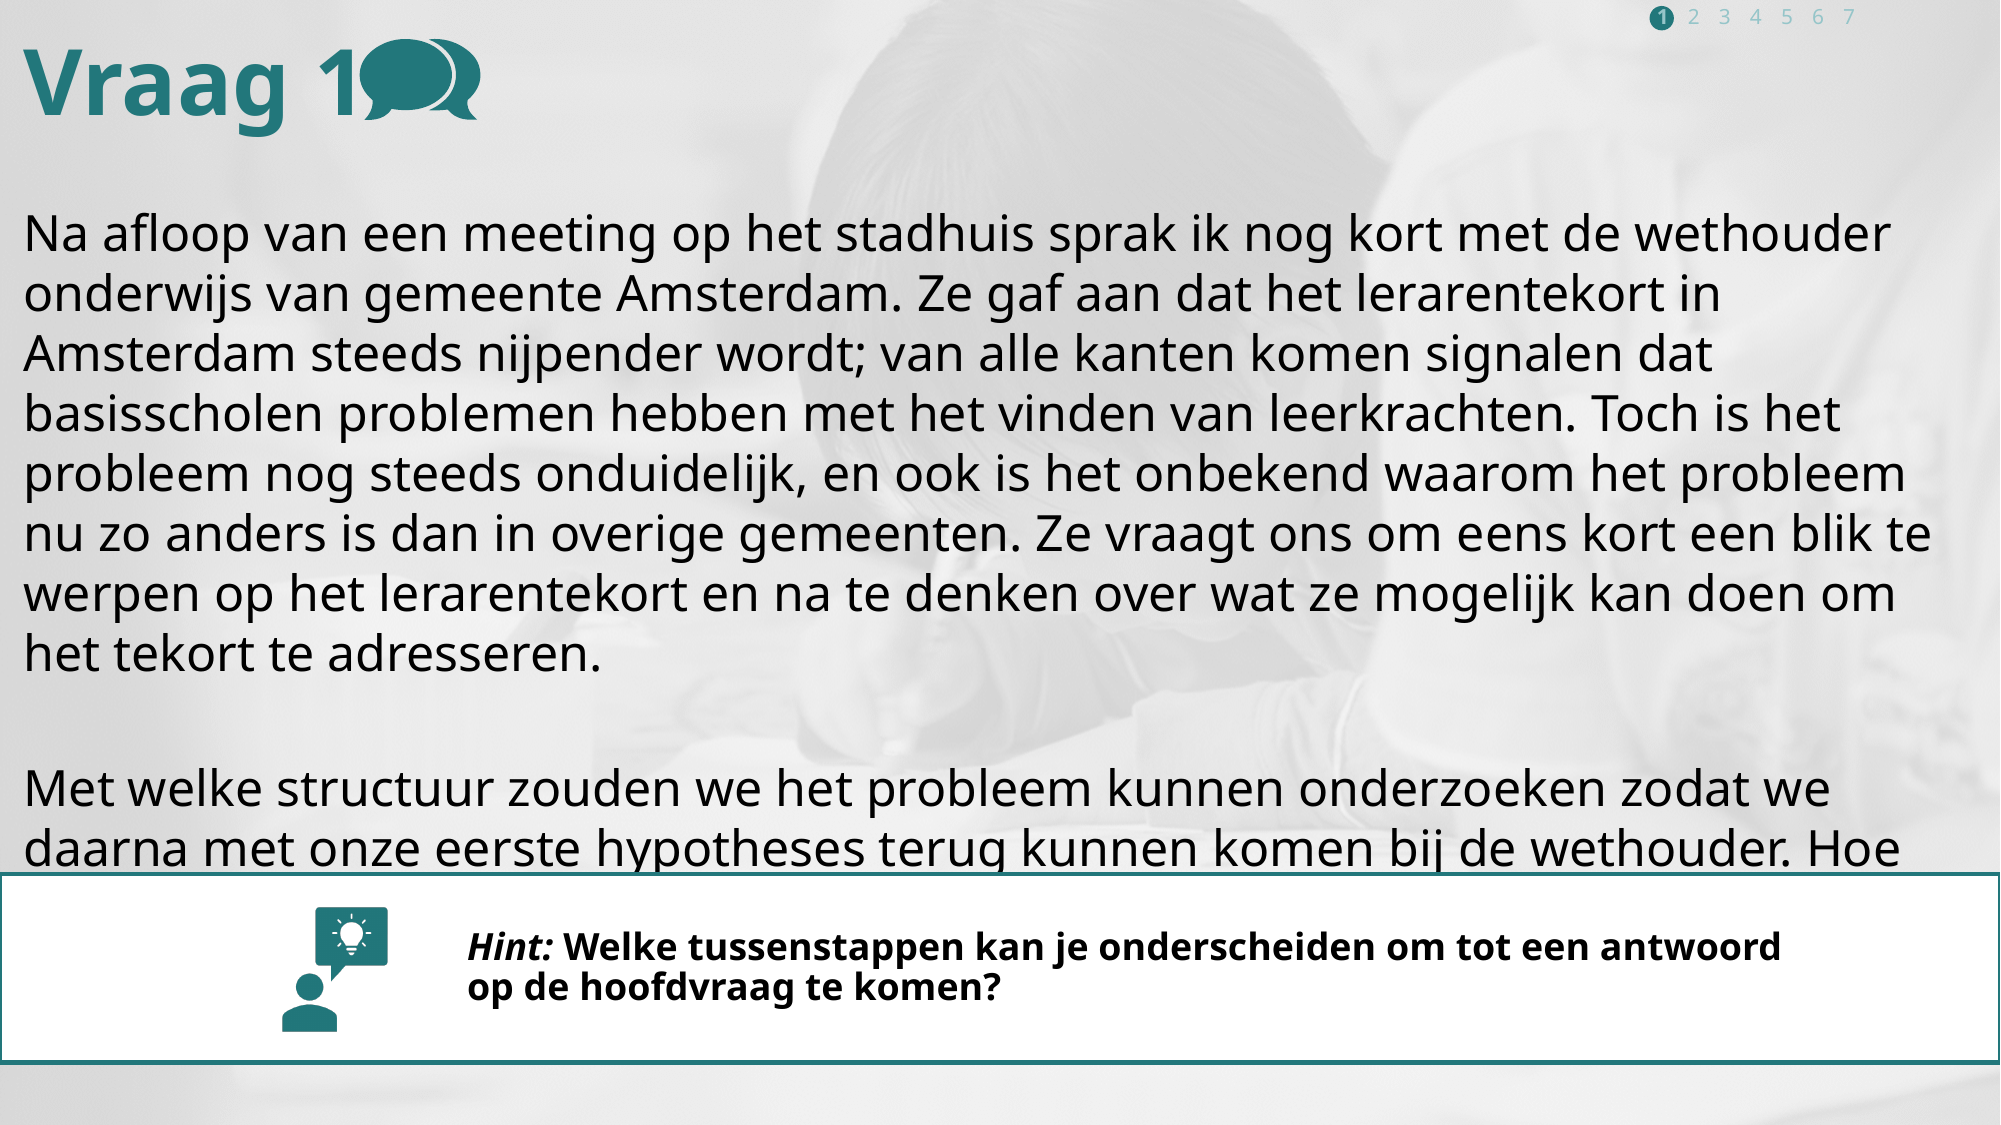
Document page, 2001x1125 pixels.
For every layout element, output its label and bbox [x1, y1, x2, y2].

text_box [359, 39, 481, 123]
picture [0, 0, 2000, 1125]
